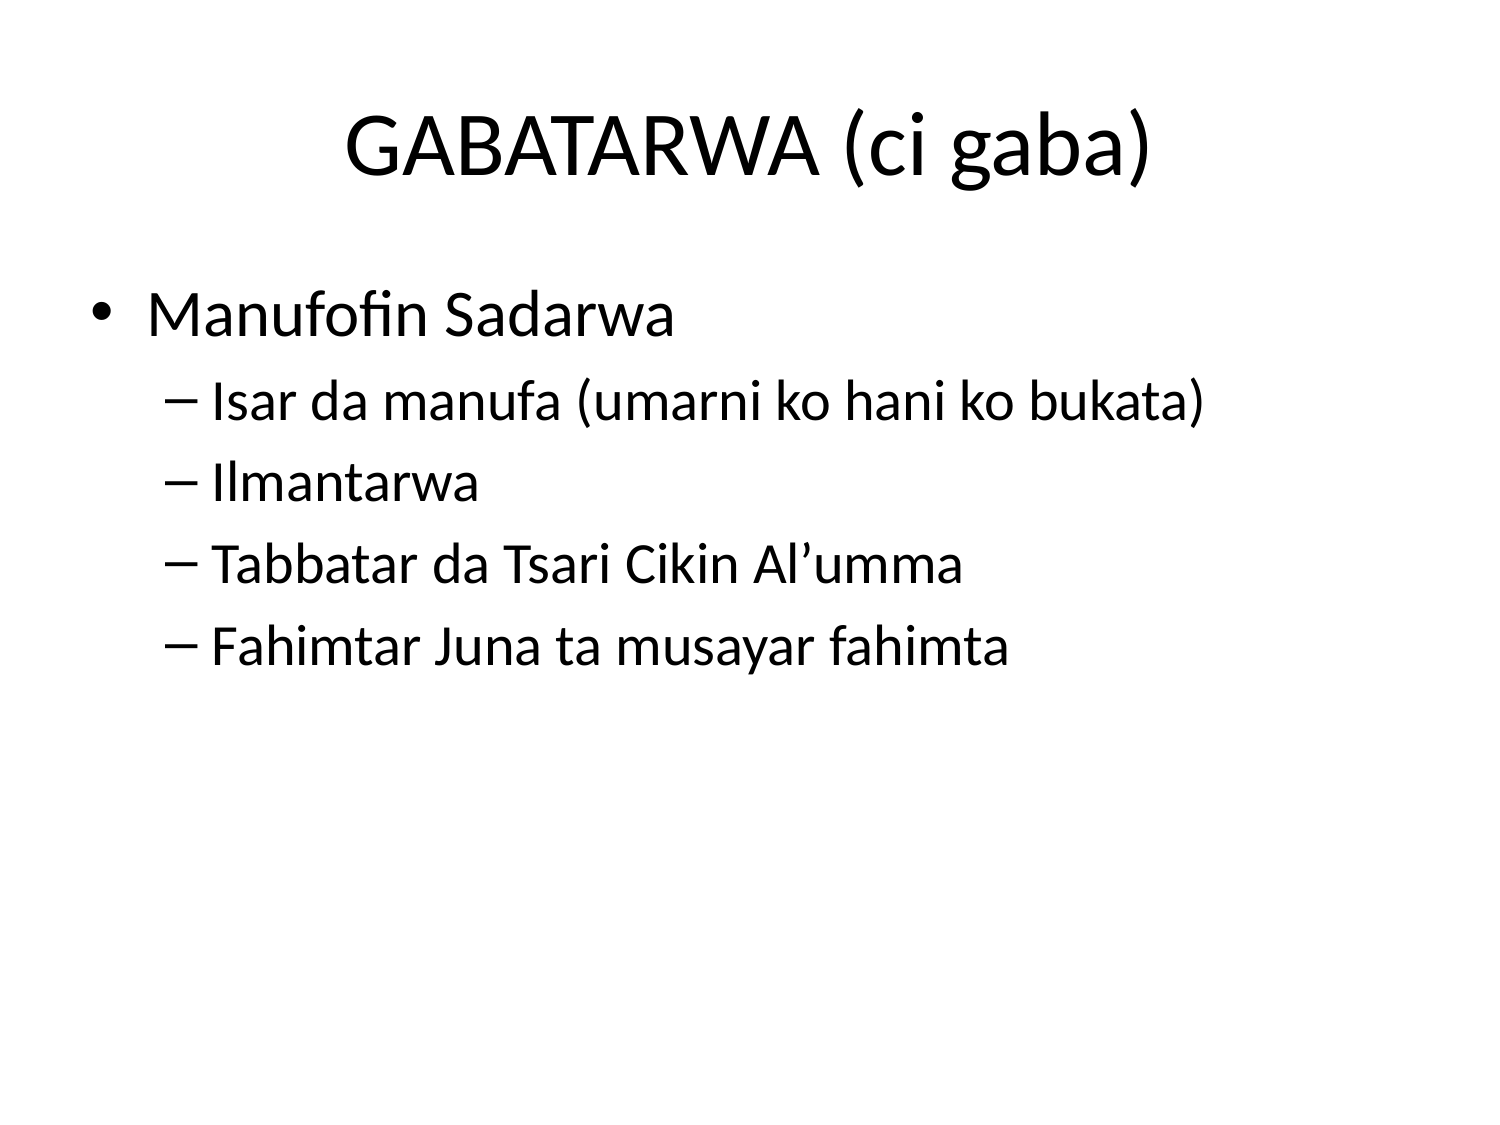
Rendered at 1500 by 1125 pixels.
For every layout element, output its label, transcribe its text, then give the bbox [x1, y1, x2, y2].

title GABATARWA (ci gaba) [75, 45, 1425, 233]
list Manufofin Sadarwa Isar da manufa (umarni ko hani ko bukata) Ilmantarwa Tabbatar da Tsari Cikin Al’umma Fahimtar Juna ta musayar fahimta [75, 262, 1425, 1005]
